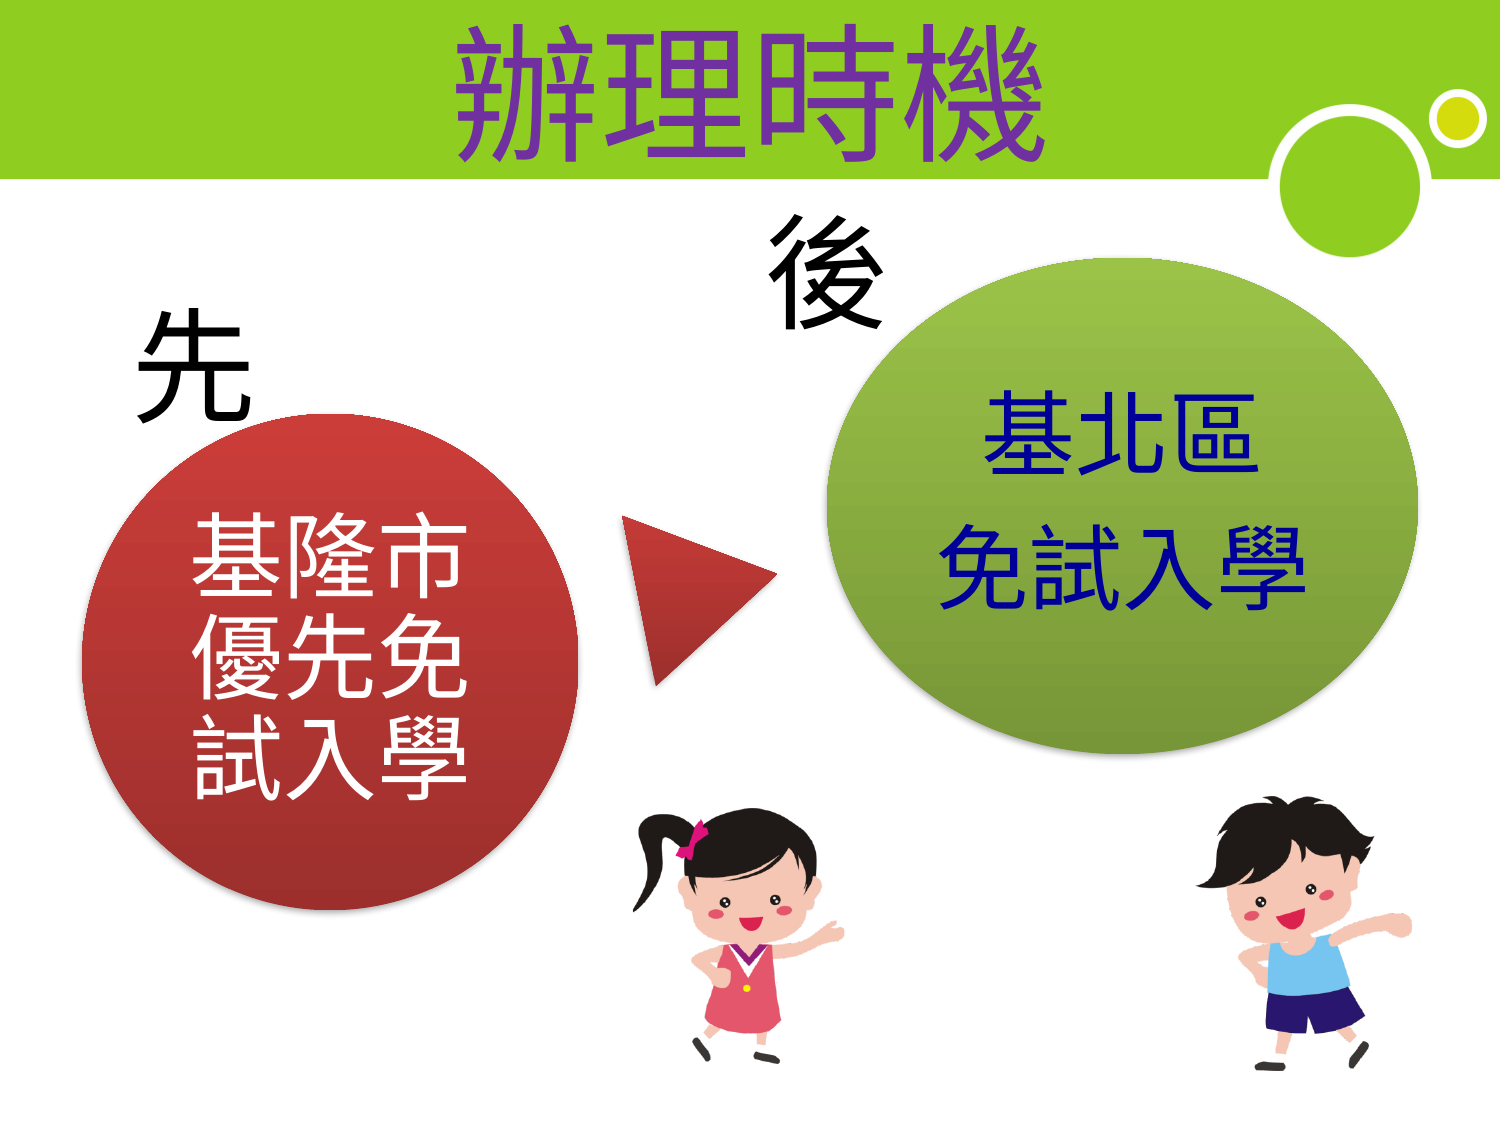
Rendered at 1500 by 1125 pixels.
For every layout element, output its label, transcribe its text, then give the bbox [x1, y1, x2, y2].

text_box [81, 257, 1419, 1067]
title 辦理時機 [0, 2, 1500, 179]
picture [0, 179, 1500, 1125]
text_box 後 [749, 187, 914, 256]
